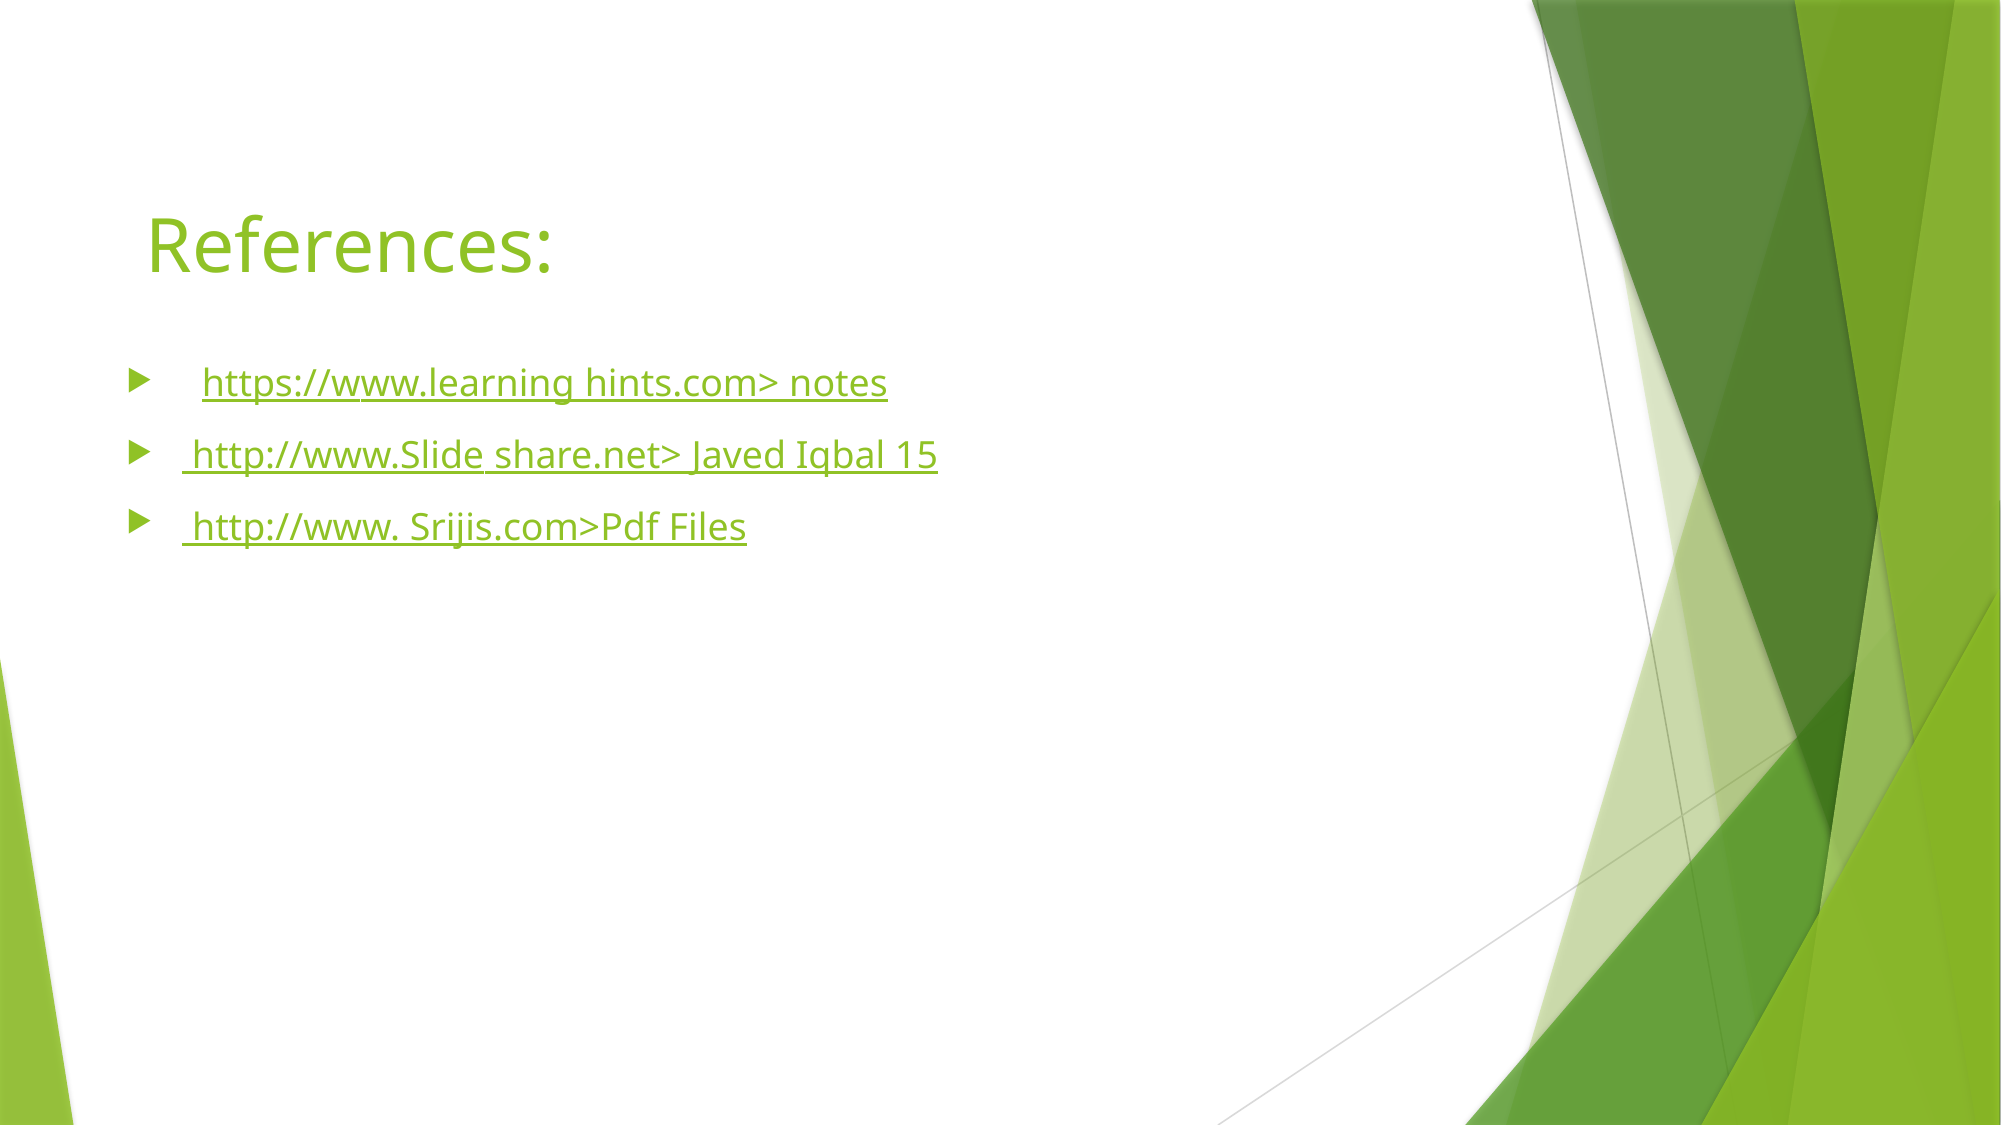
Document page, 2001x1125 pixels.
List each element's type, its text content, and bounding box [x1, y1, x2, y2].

list https://www.learning hints.com> notes http://www.Slide share.net> Javed Iqbal 15 http://www. Srijis.com>Pdf Files [111, 351, 1522, 991]
title References: [111, 99, 1522, 317]
